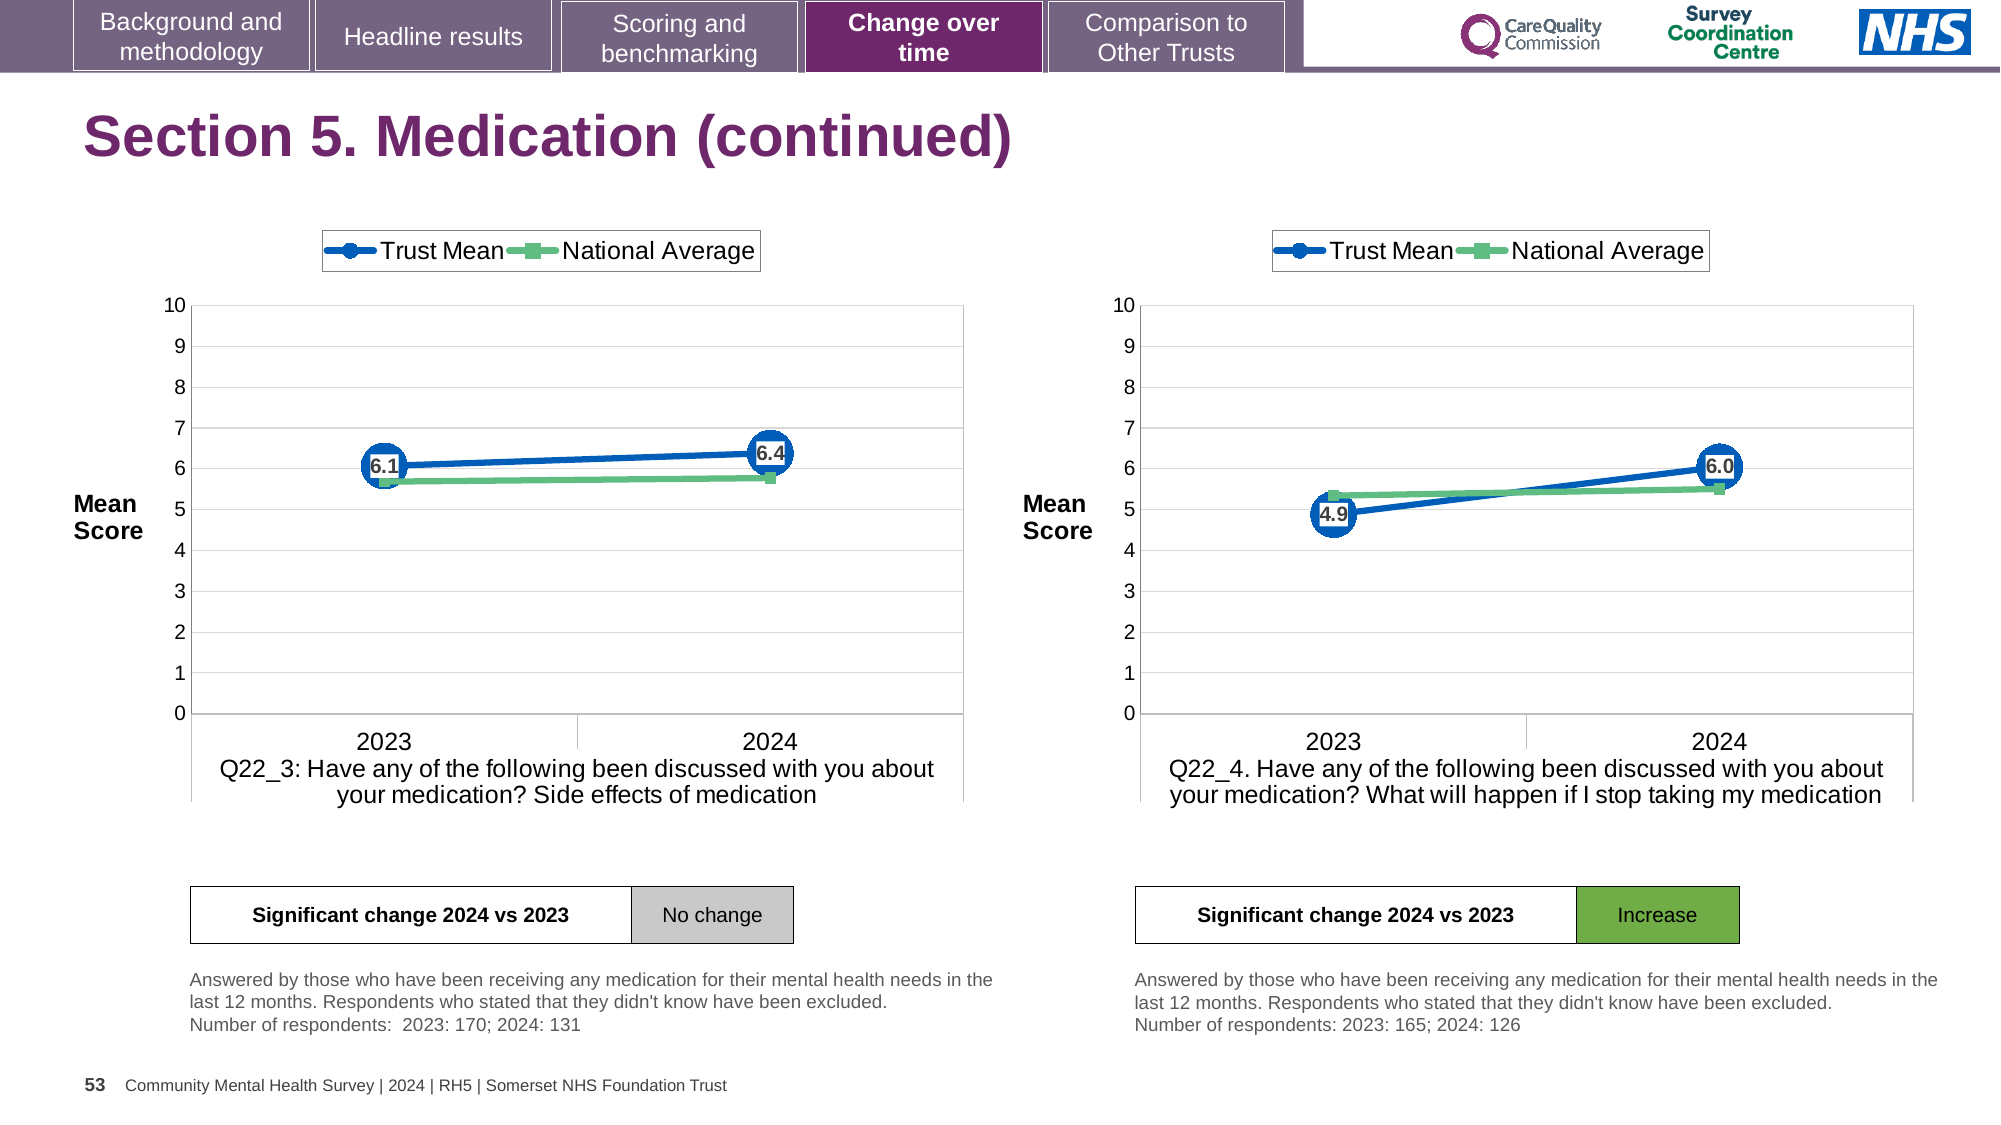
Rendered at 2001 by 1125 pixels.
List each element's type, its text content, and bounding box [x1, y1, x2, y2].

picture [1666, 3, 1794, 61]
picture [1460, 13, 1602, 59]
text_box 53 [84, 1065, 122, 1125]
picture [1859, 9, 1971, 55]
chart [68, 228, 966, 858]
table_header Significant change 2024 vs 2023 [1136, 887, 1576, 943]
table_header Significant change 2024 vs 2023 [191, 887, 631, 943]
title Section 5. Medication (continued) [68, 83, 1942, 191]
table_header Increase [1577, 887, 1739, 943]
table_header No change [632, 887, 793, 943]
text_box Answered by those who have been receiving any medication for their mental health needs in the last 12 months. Respondents who stated that they didn't know have been excluded. Number of respondents: 2023: 165; 2024: 126 [1119, 960, 1984, 1066]
text_box Answered by those who have been receiving any medication for their mental health needs in the last 12 months. Respondents who stated that they didn't know have been excluded. Number of respondents: 2023: 170; 2024: 131 [174, 959, 1039, 1043]
chart [1018, 228, 1916, 858]
